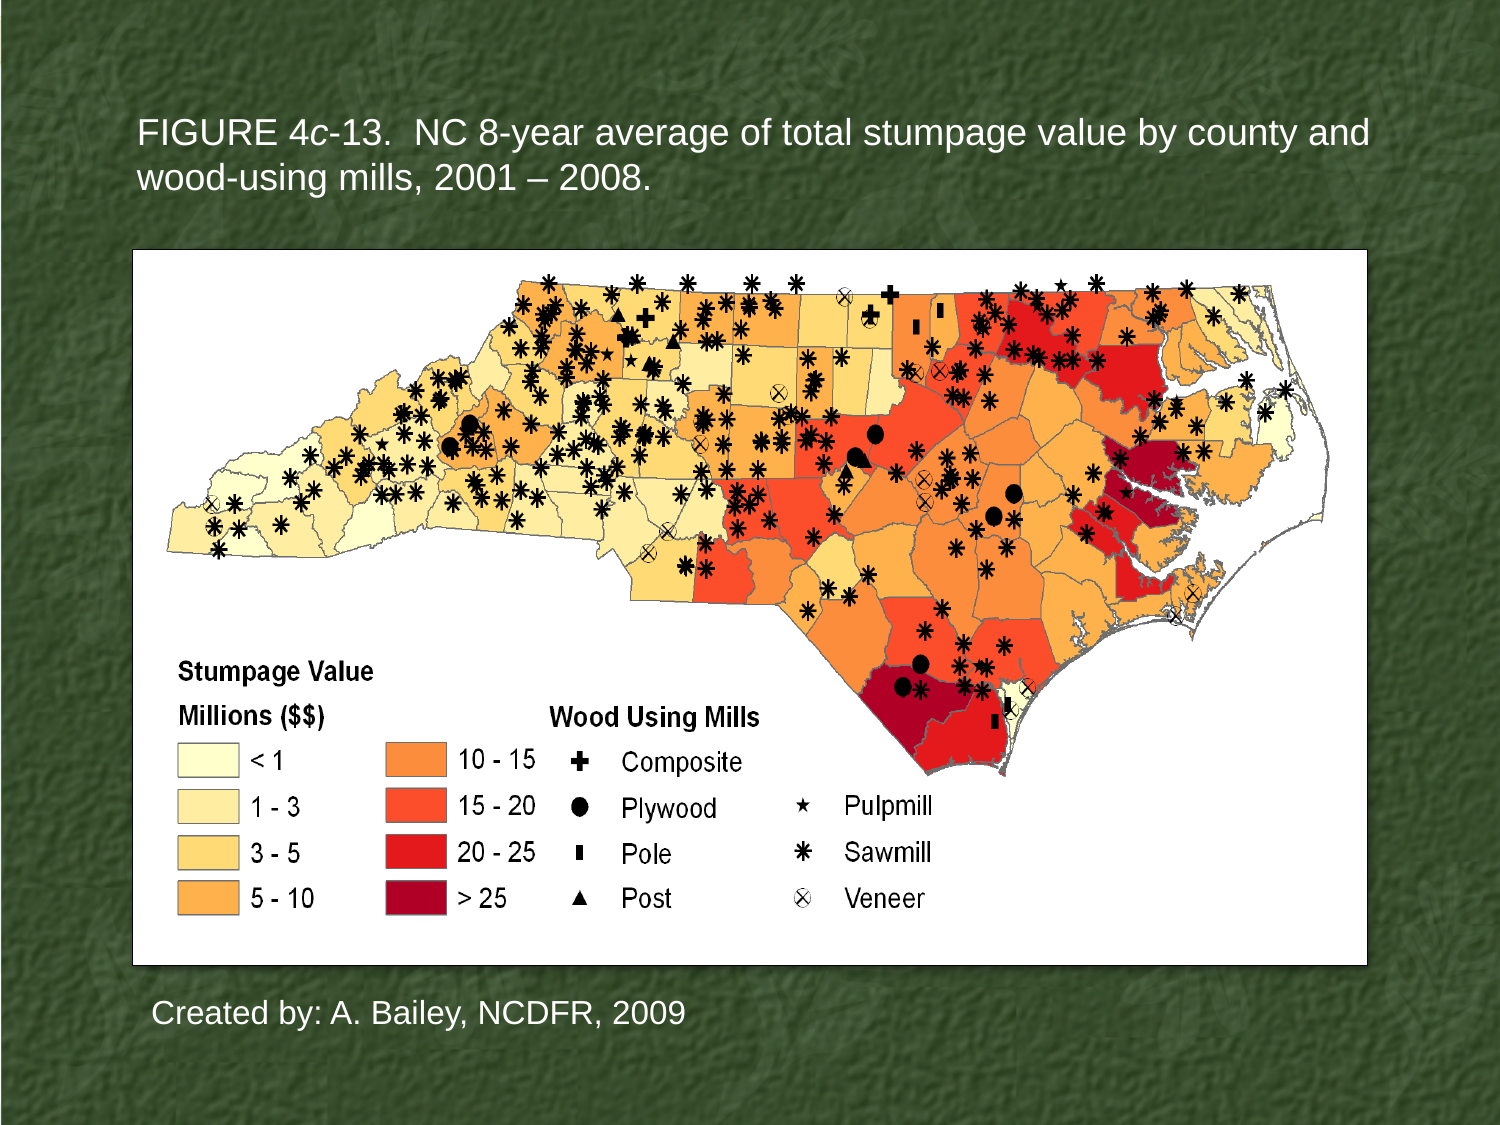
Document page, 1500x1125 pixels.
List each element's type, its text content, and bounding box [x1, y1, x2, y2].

text_box Created by: A. Bailey, NCDFR, 2009 [136, 984, 702, 1039]
picture [0, 0, 1500, 1125]
text_box FIGURE 4c-13. NC 8-year average of total stumpage value by county and wood-using mills, 2001 – 2008. [122, 101, 1469, 206]
